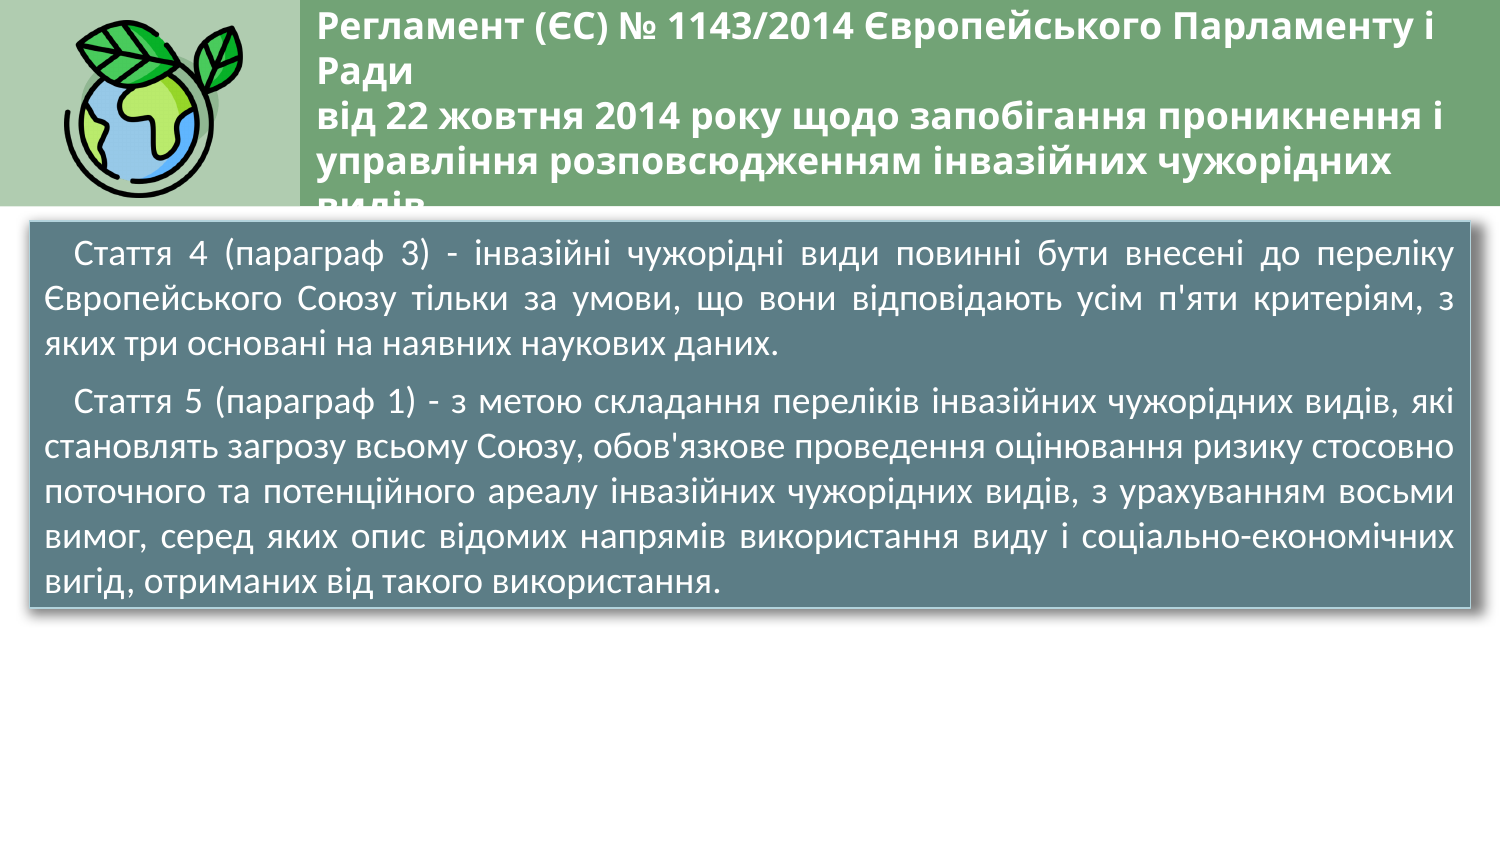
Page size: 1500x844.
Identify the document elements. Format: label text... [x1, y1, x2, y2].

title Регламент (ЄС) № 1143/2014 Європейського Парламенту і Ради від 22 жовтня 2014 року щодо запобігання проникнення і управління розповсюдженням інвазійних чужорідних видів [301, 20, 1483, 210]
text_box Стаття 4 (параграф 3) - інвазійні чужорідні види повинні бути внесені до переліку Європейського Союзу тільки за умови, що вони відповідають усім п'яти критеріям, з яких три основані на наявних наукових даних. Стаття 5 (параграф 1) - з метою складання переліків інвазійних чужорідних видів, які становлять загрозу всьому Союзу, обов'язкове проведення оцінювання ризику стосовно поточного та потенційного ареалу інвазійних чужорідних видів, з урахуванням восьми вимог, серед яких опис відомих напрямів використання виду і соціально-економічних вигід, отриманих від такого використання. [29, 220, 1471, 609]
picture [64, 19, 243, 198]
